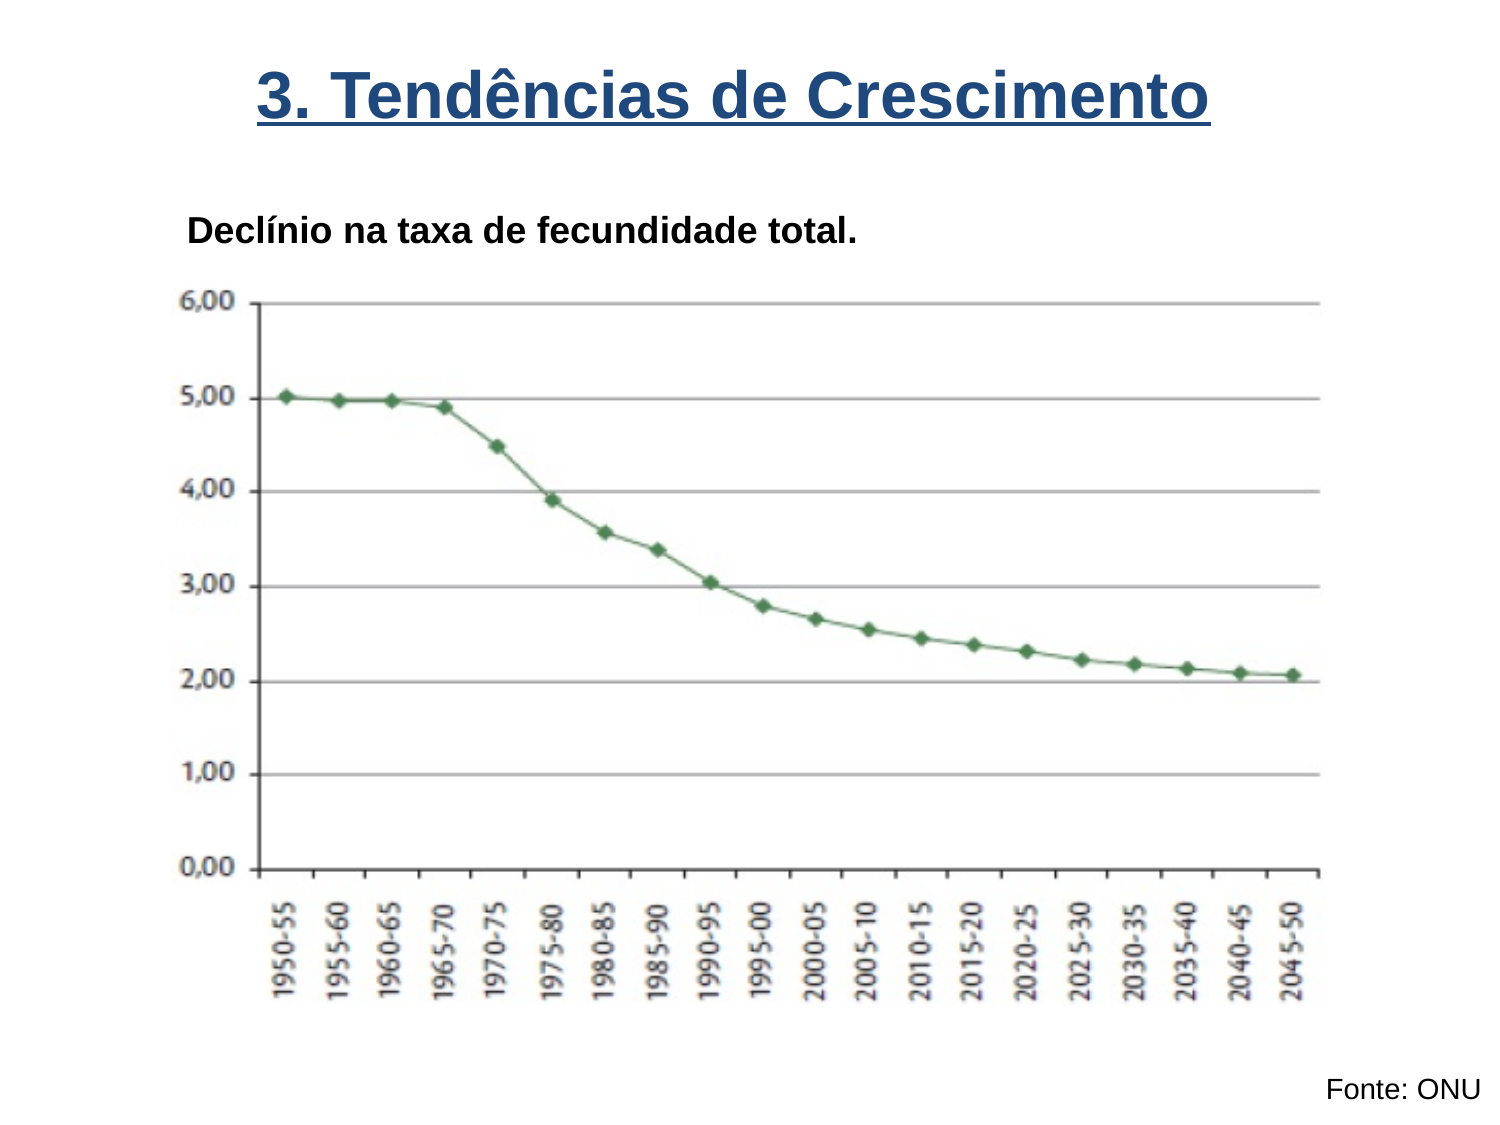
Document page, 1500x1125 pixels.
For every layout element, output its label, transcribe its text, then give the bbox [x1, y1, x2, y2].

text_box 3. Tendências de Crescimento [242, 44, 1430, 232]
text_box Declínio na taxa de fecundidade total. [172, 198, 1165, 259]
text_box Fonte: ONU [1311, 1062, 1500, 1125]
picture [170, 286, 1329, 1008]
